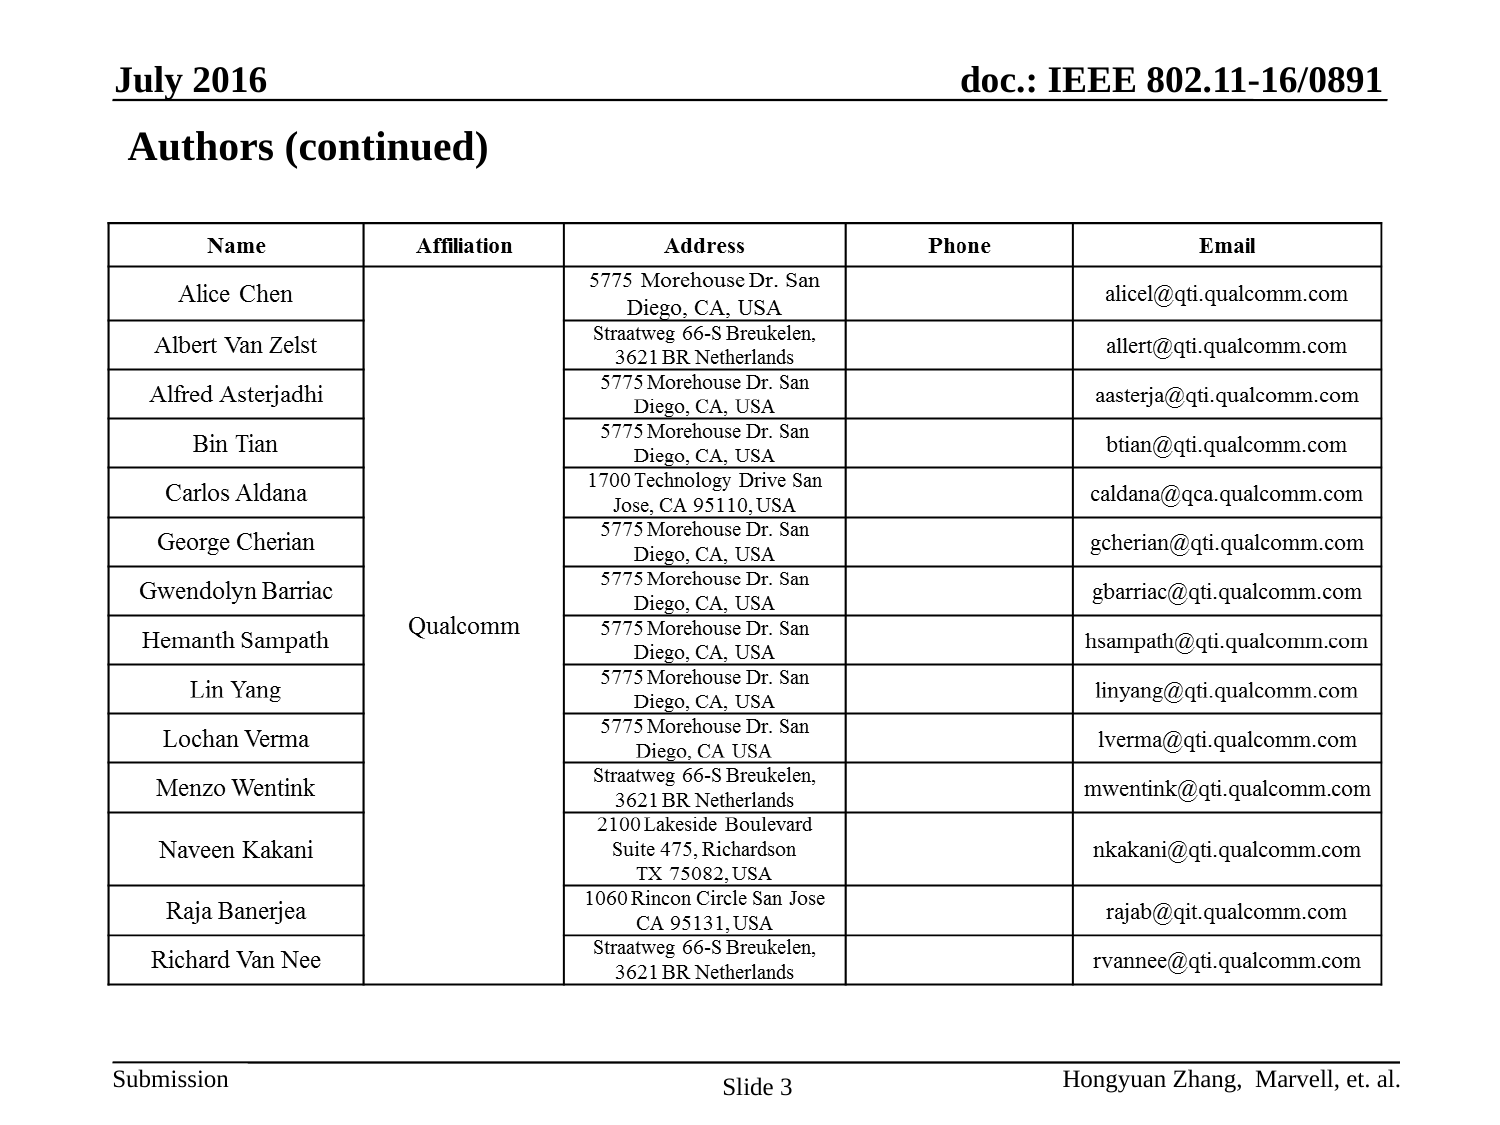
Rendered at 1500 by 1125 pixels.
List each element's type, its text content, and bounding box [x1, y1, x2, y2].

picture [106, 221, 1383, 996]
title Authors (continued) [112, 124, 1388, 163]
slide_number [114, 54, 270, 101]
slide_number Slide 3 [713, 1069, 802, 1101]
footer Hongyuan Zhang, Marvell, et. al. [1057, 1061, 1402, 1093]
